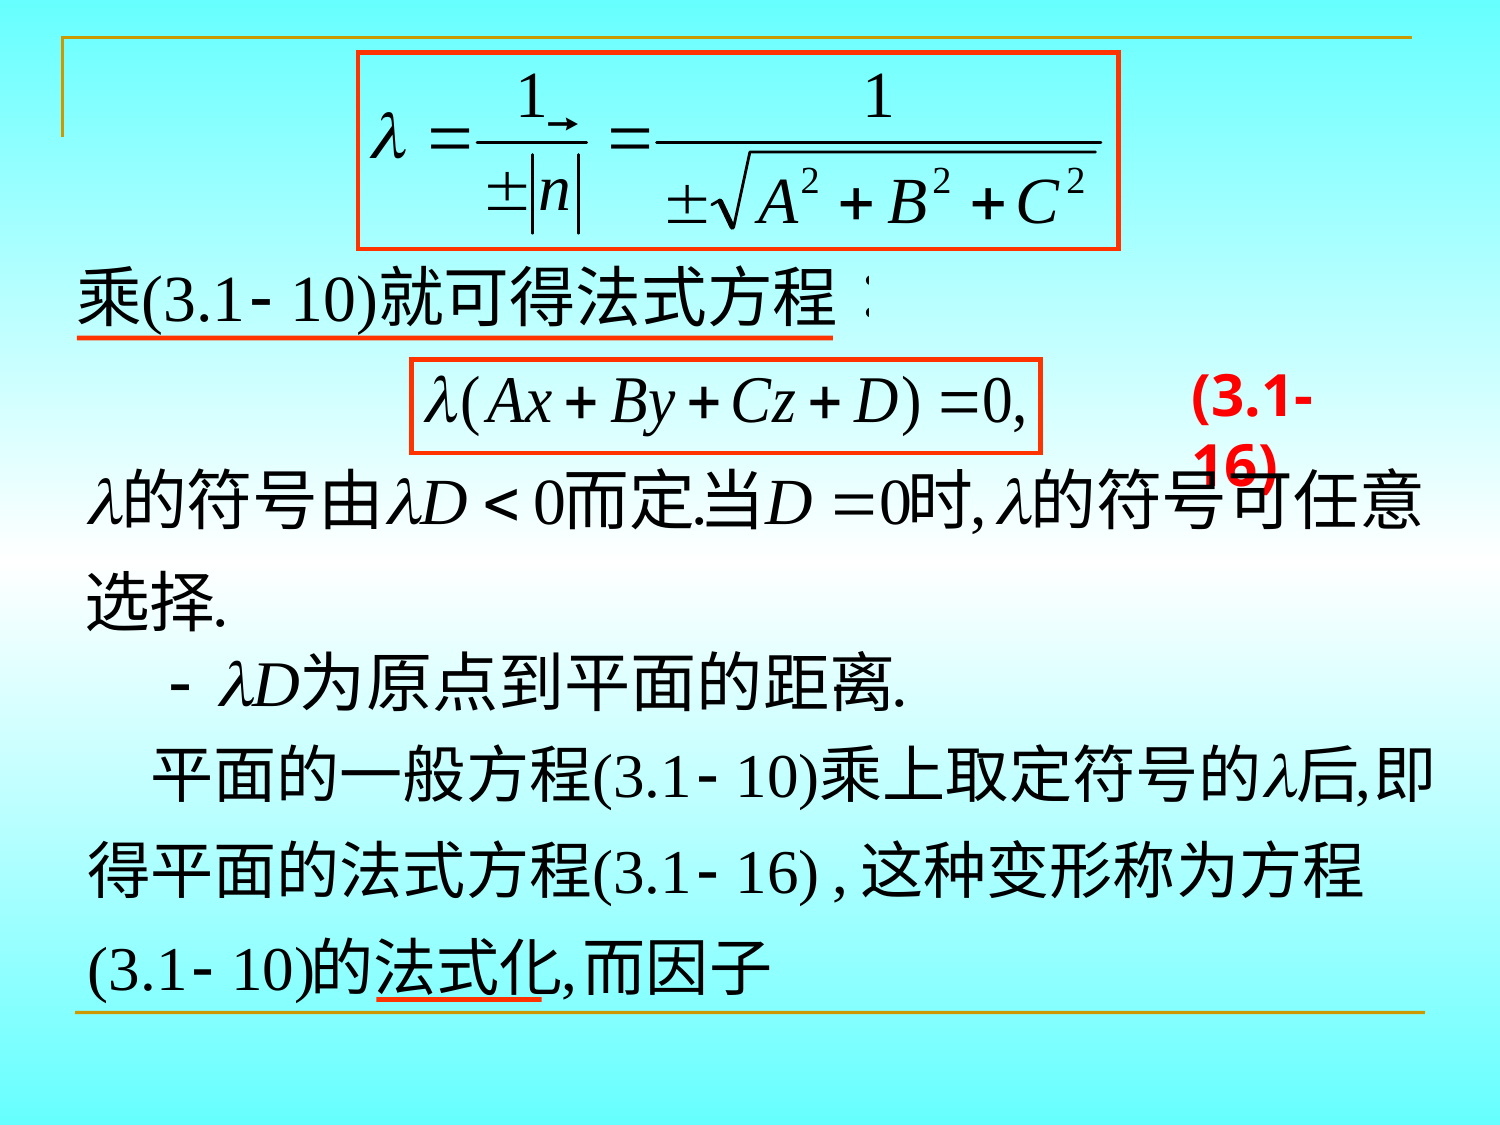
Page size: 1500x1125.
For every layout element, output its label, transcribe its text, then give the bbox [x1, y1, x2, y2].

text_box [159, 641, 916, 728]
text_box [413, 361, 1038, 451]
text_box (3.1-16) [1177, 350, 1414, 458]
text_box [0, 732, 1500, 1001]
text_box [76, 458, 1436, 646]
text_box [360, 54, 1117, 247]
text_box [68, 255, 869, 349]
